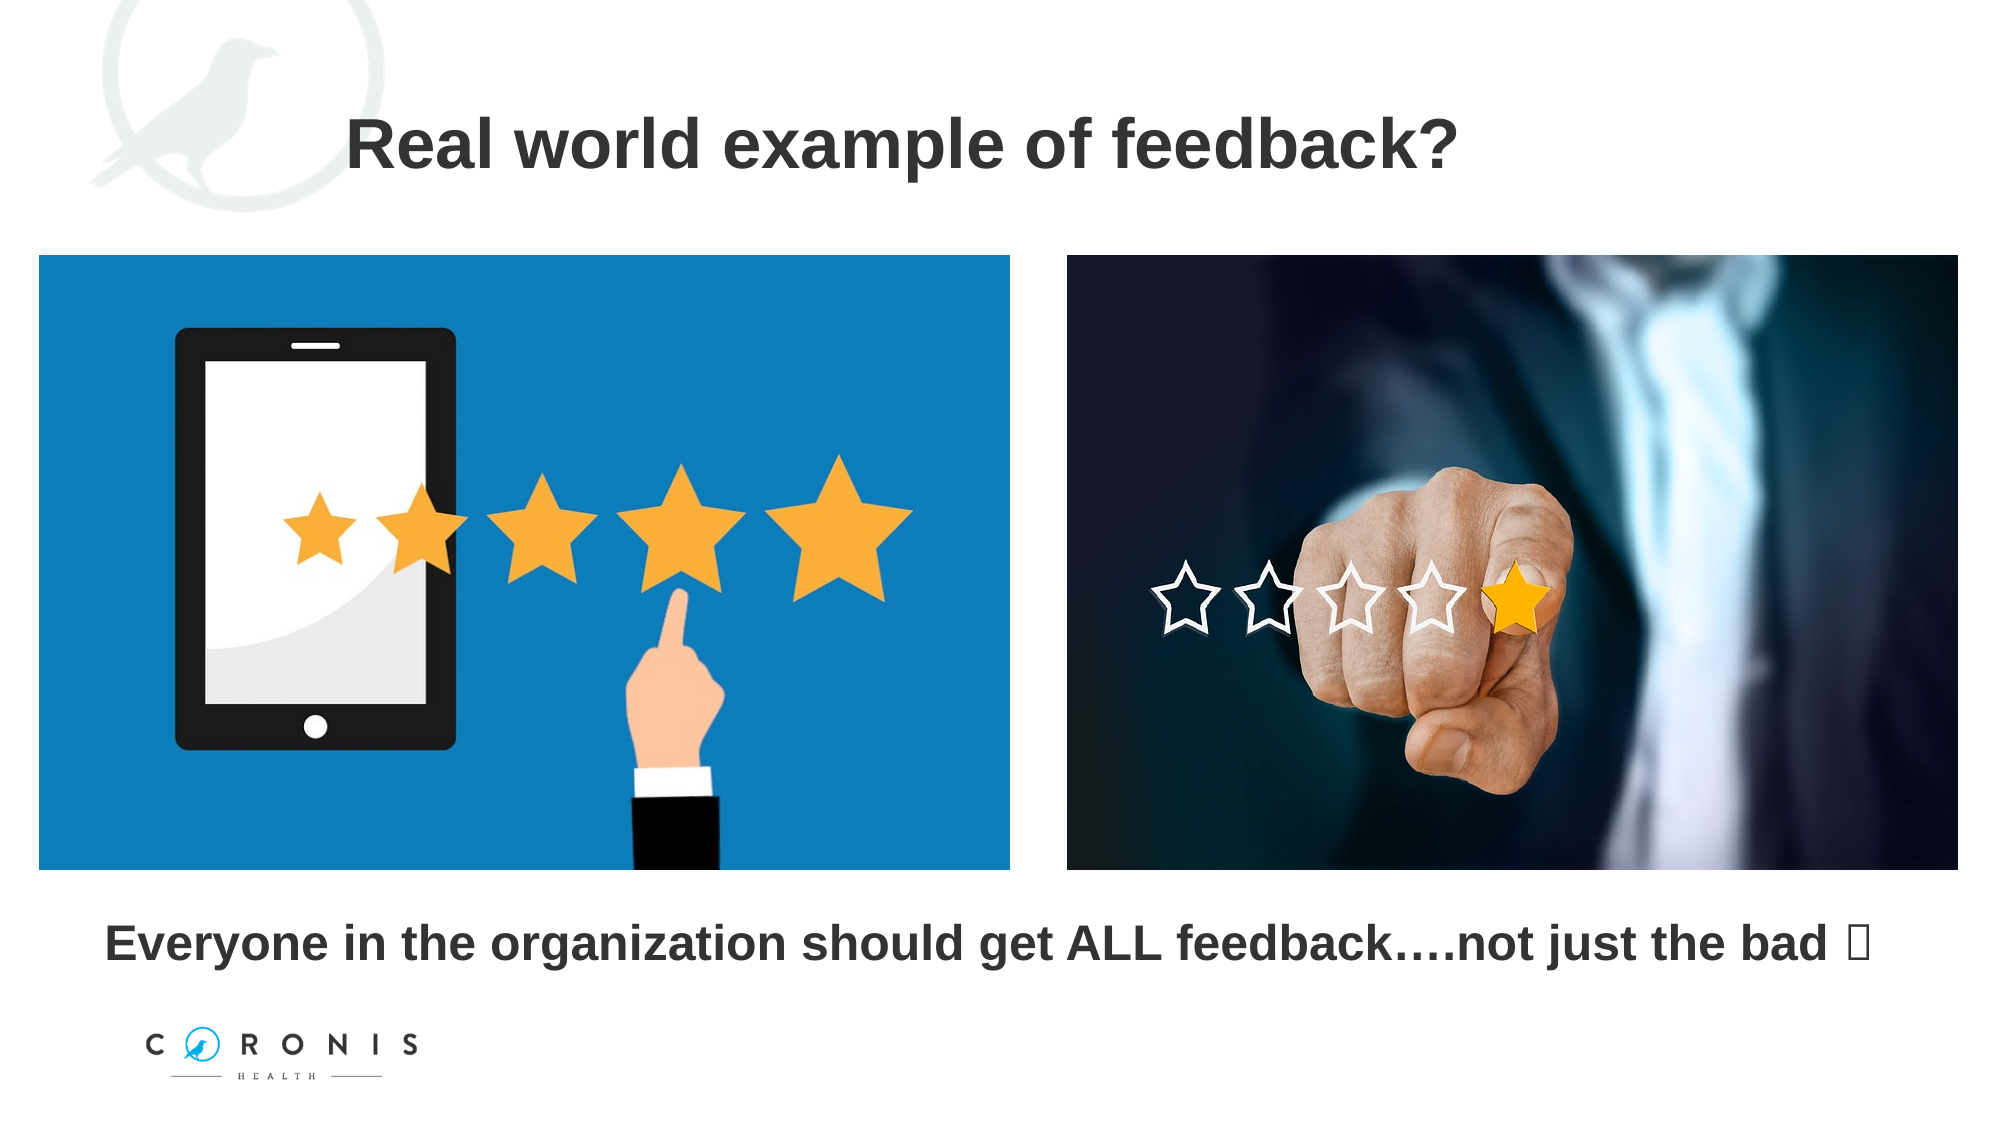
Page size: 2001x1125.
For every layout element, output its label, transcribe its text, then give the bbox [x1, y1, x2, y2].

text_box Everyone in the organization should get ALL feedback….not just the bad  [89, 892, 1930, 978]
text_box Real world example of feedback? [330, 2, 1681, 190]
picture [0, 0, 2000, 1125]
